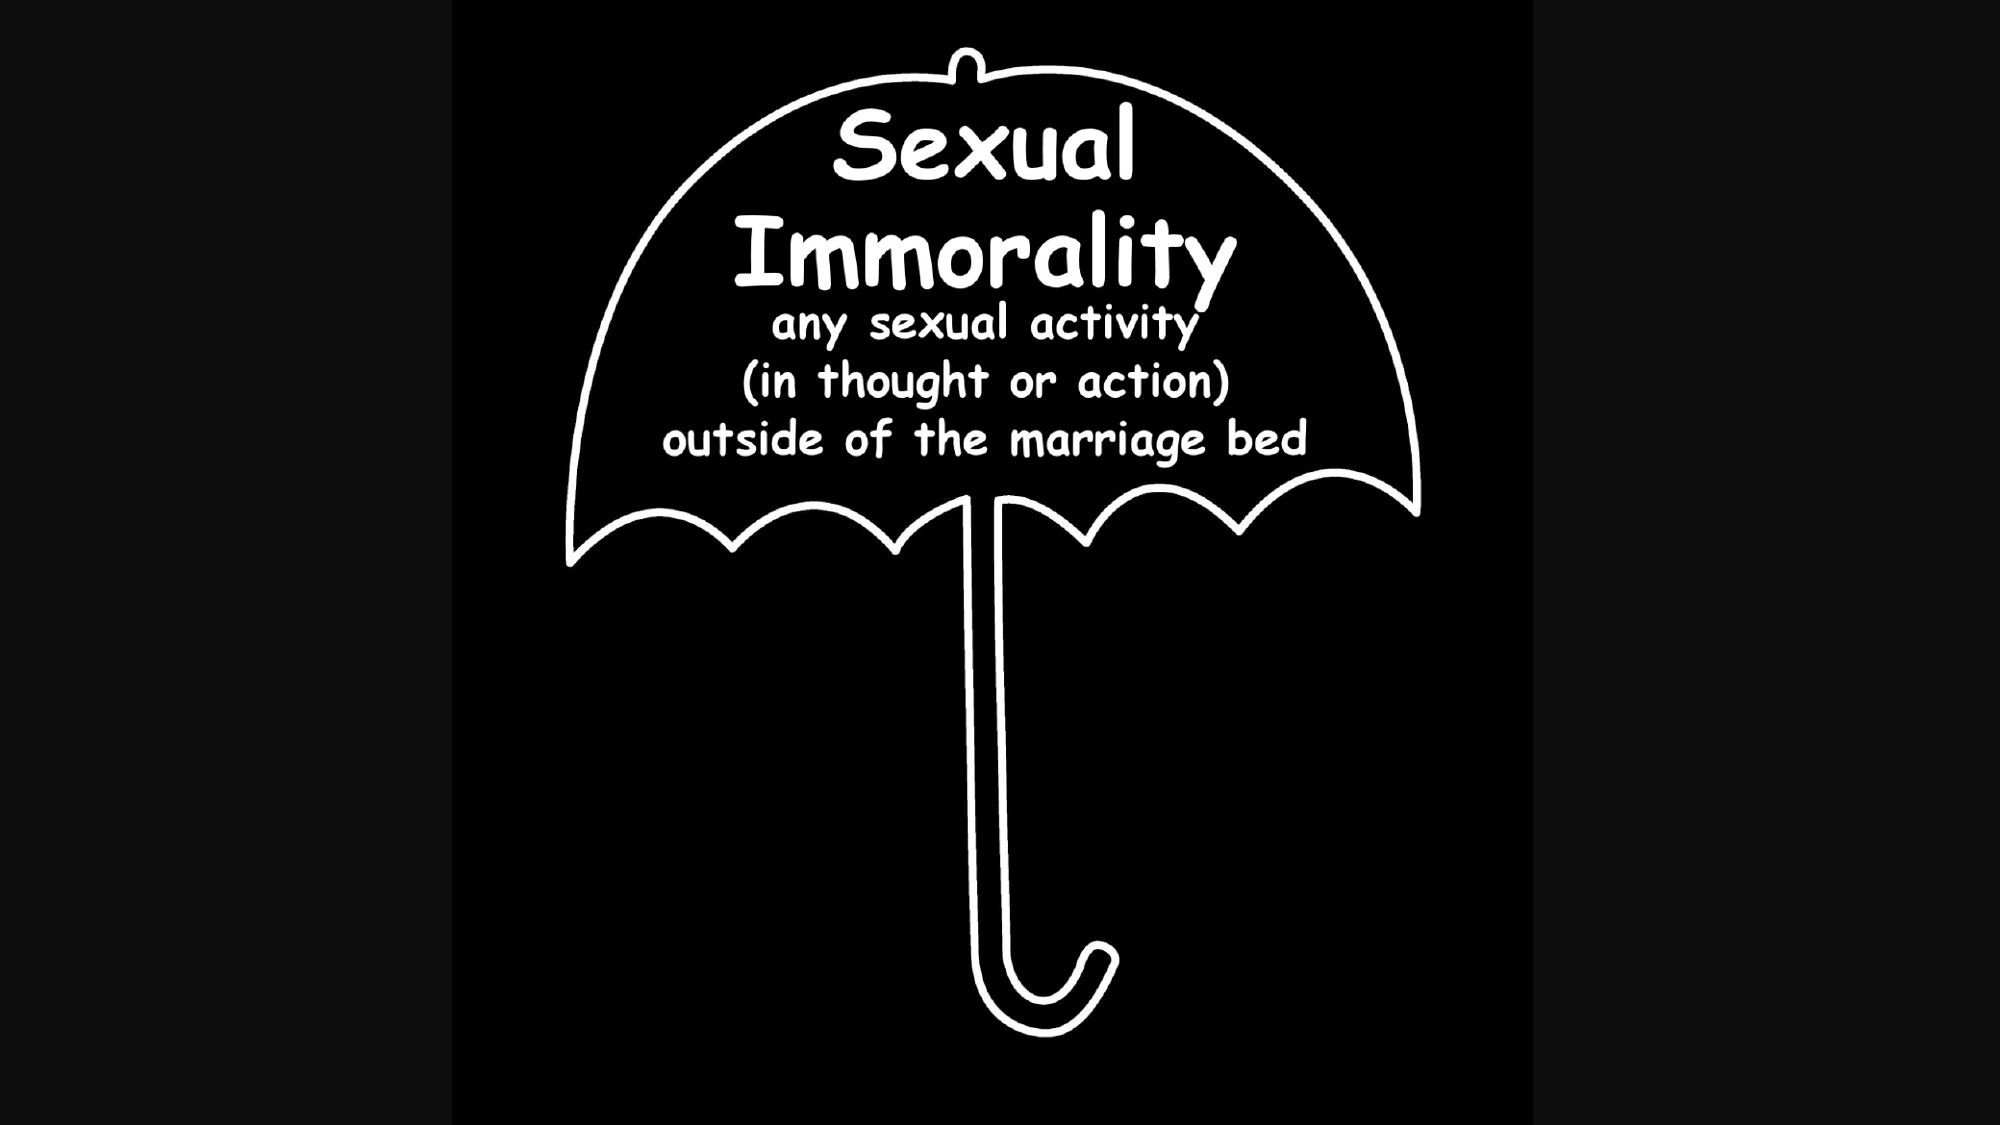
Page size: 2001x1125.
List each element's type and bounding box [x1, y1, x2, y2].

picture [451, 0, 1533, 1125]
